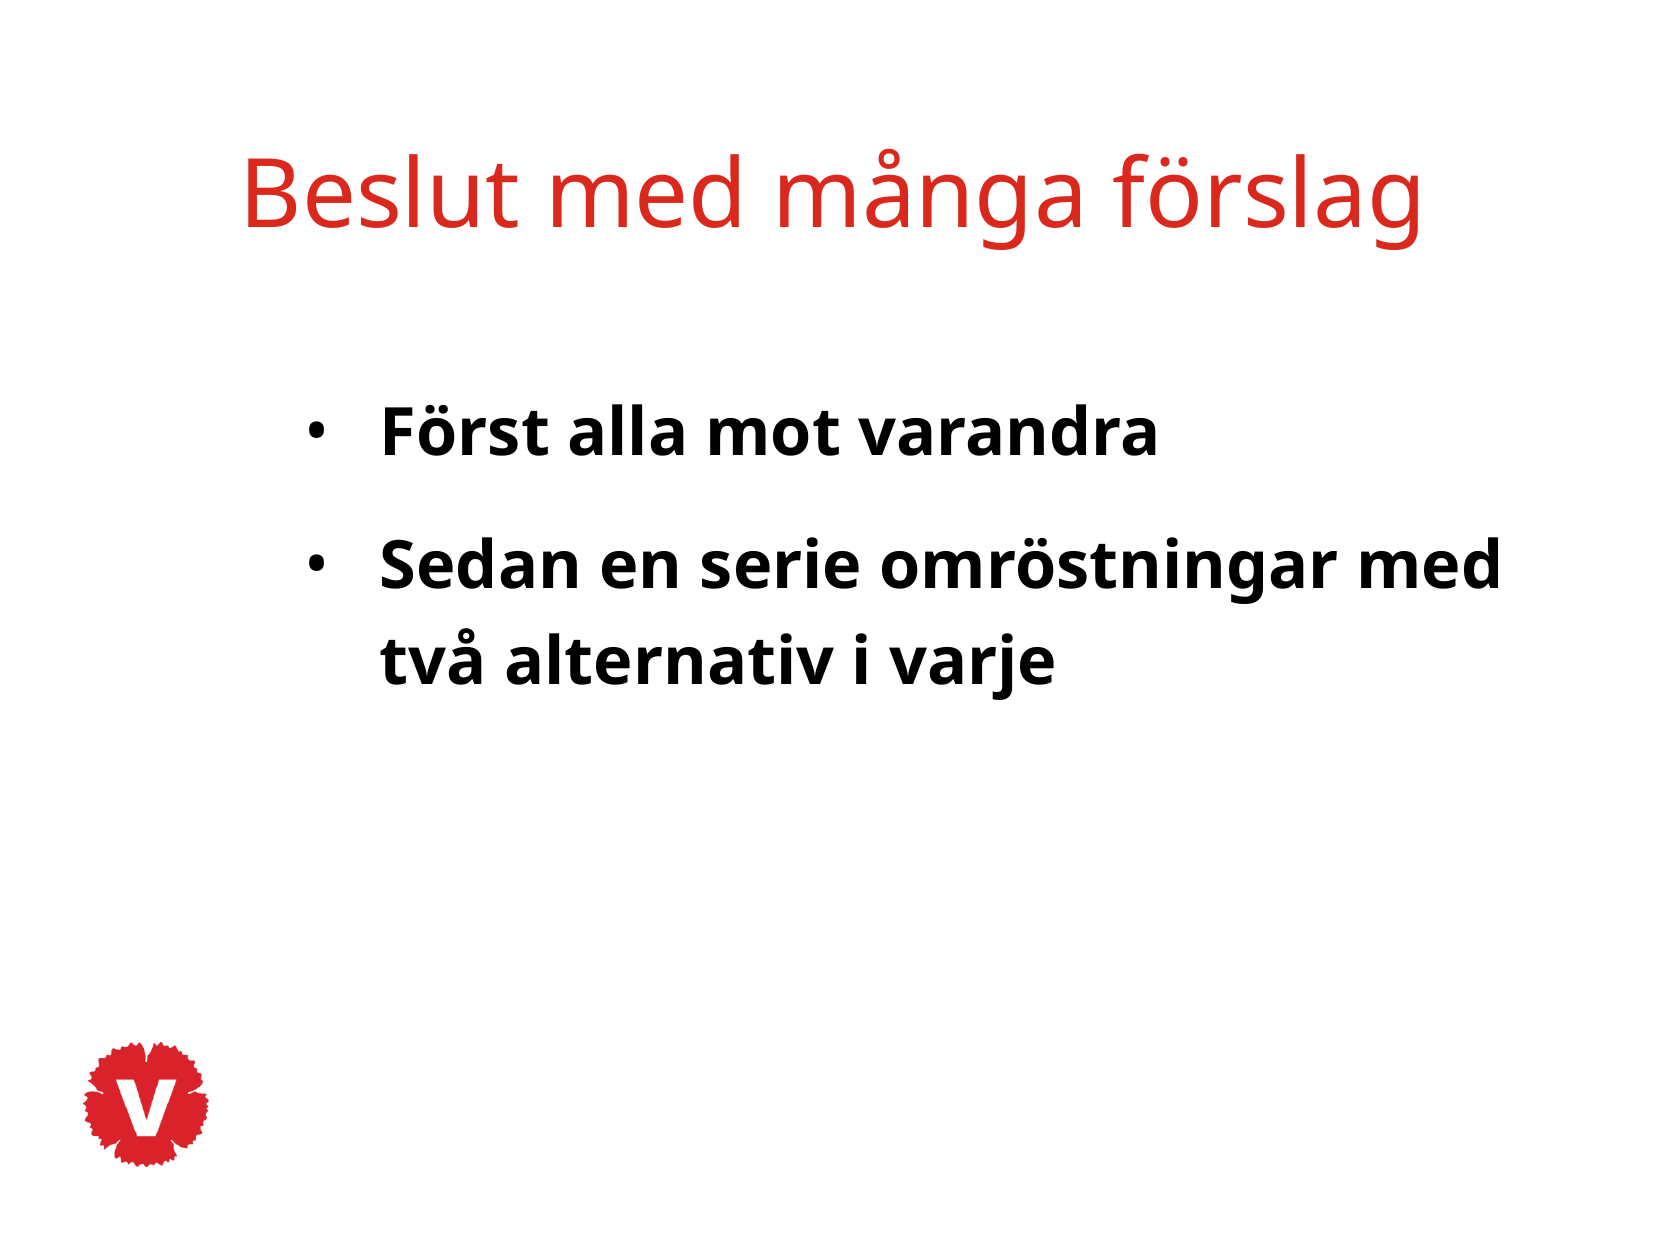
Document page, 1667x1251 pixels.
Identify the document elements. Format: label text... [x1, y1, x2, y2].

title Beslut med många förslag [114, 123, 1553, 366]
picture [83, 1041, 209, 1167]
text_box Först alla mot varandra Sedan en serie omröstningar med två alternativ i varje [289, 365, 1578, 1114]
